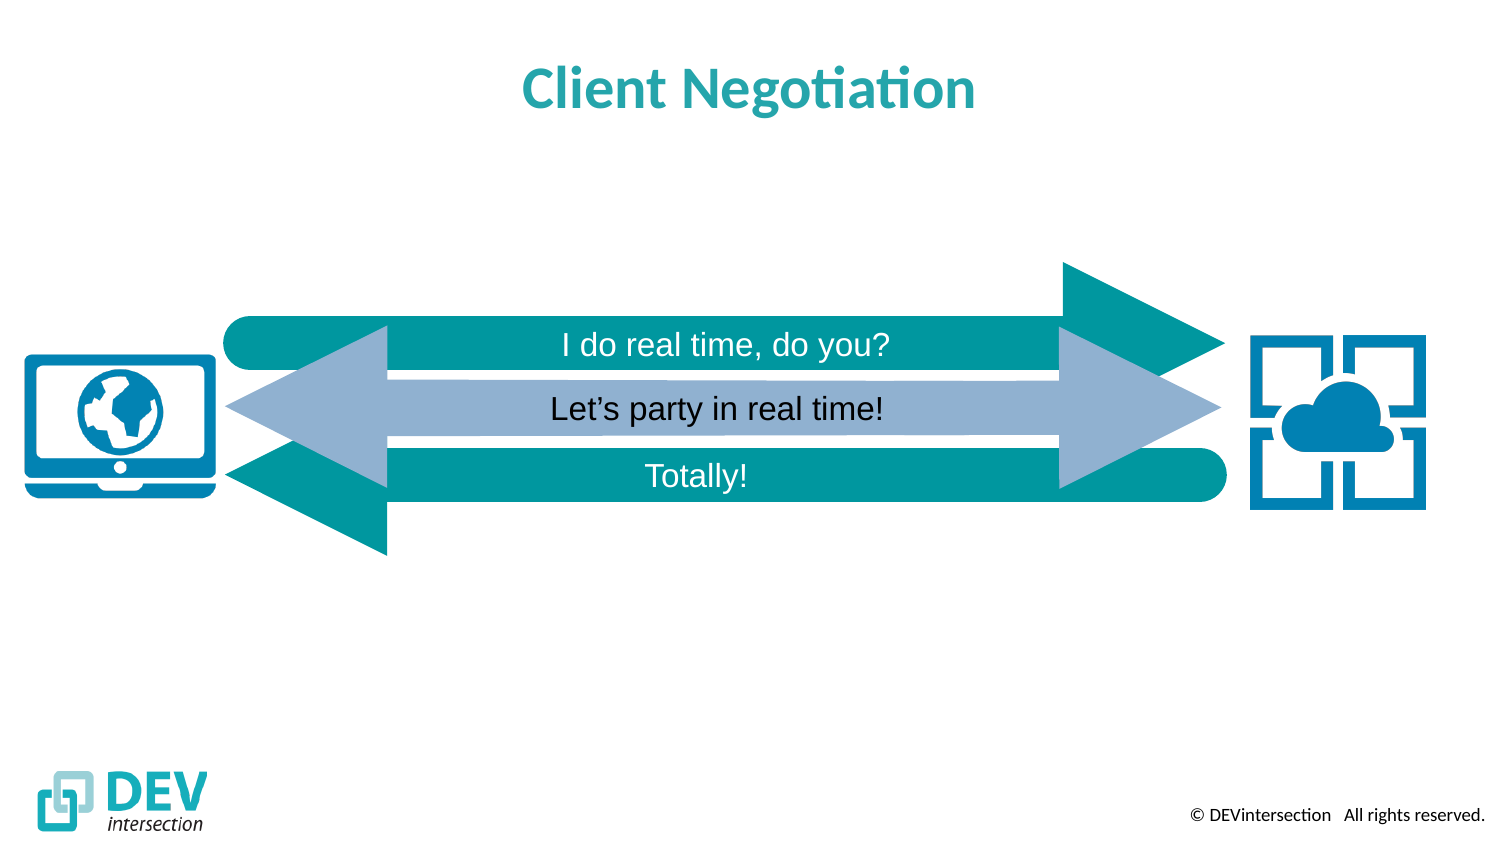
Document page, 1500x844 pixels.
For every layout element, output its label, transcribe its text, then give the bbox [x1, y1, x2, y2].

picture [0, 268, 278, 584]
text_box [250, 315, 1226, 371]
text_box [224, 379, 1222, 436]
picture [1250, 335, 1426, 510]
title Client Negotiation [74, 37, 1426, 132]
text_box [224, 446, 1200, 503]
